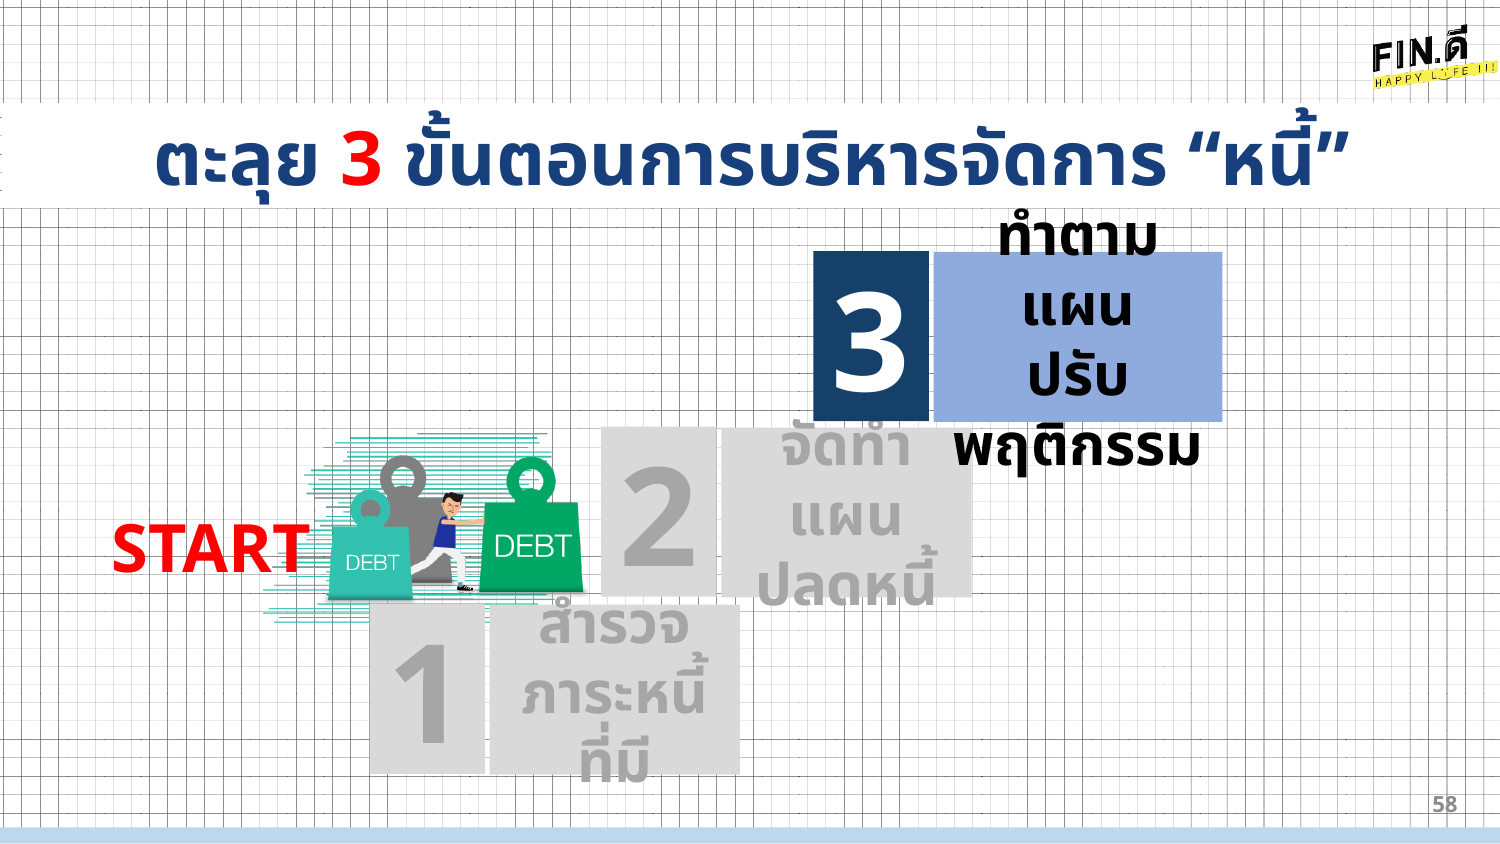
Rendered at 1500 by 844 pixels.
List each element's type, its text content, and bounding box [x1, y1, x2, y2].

text_box ตะลุย 3 ขั้นตอนการบริหารจัดการ “หนี้” [2, 103, 1500, 208]
text_box จัดทำ แผนปลดหนี้ [720, 426, 973, 598]
text_box 1 [369, 626, 486, 775]
text_box 3 [812, 250, 930, 422]
slide_number 58 [1408, 782, 1473, 828]
text_box 2 [600, 426, 718, 598]
text_box ทำตามแผน ปรับพฤติกรรม [933, 251, 1223, 423]
picture [0, 0, 1500, 827]
text_box สำรวจ ภาระหนี้ที่มี [489, 604, 741, 776]
text_box START [26, 498, 257, 594]
text_box [501, 643, 754, 735]
